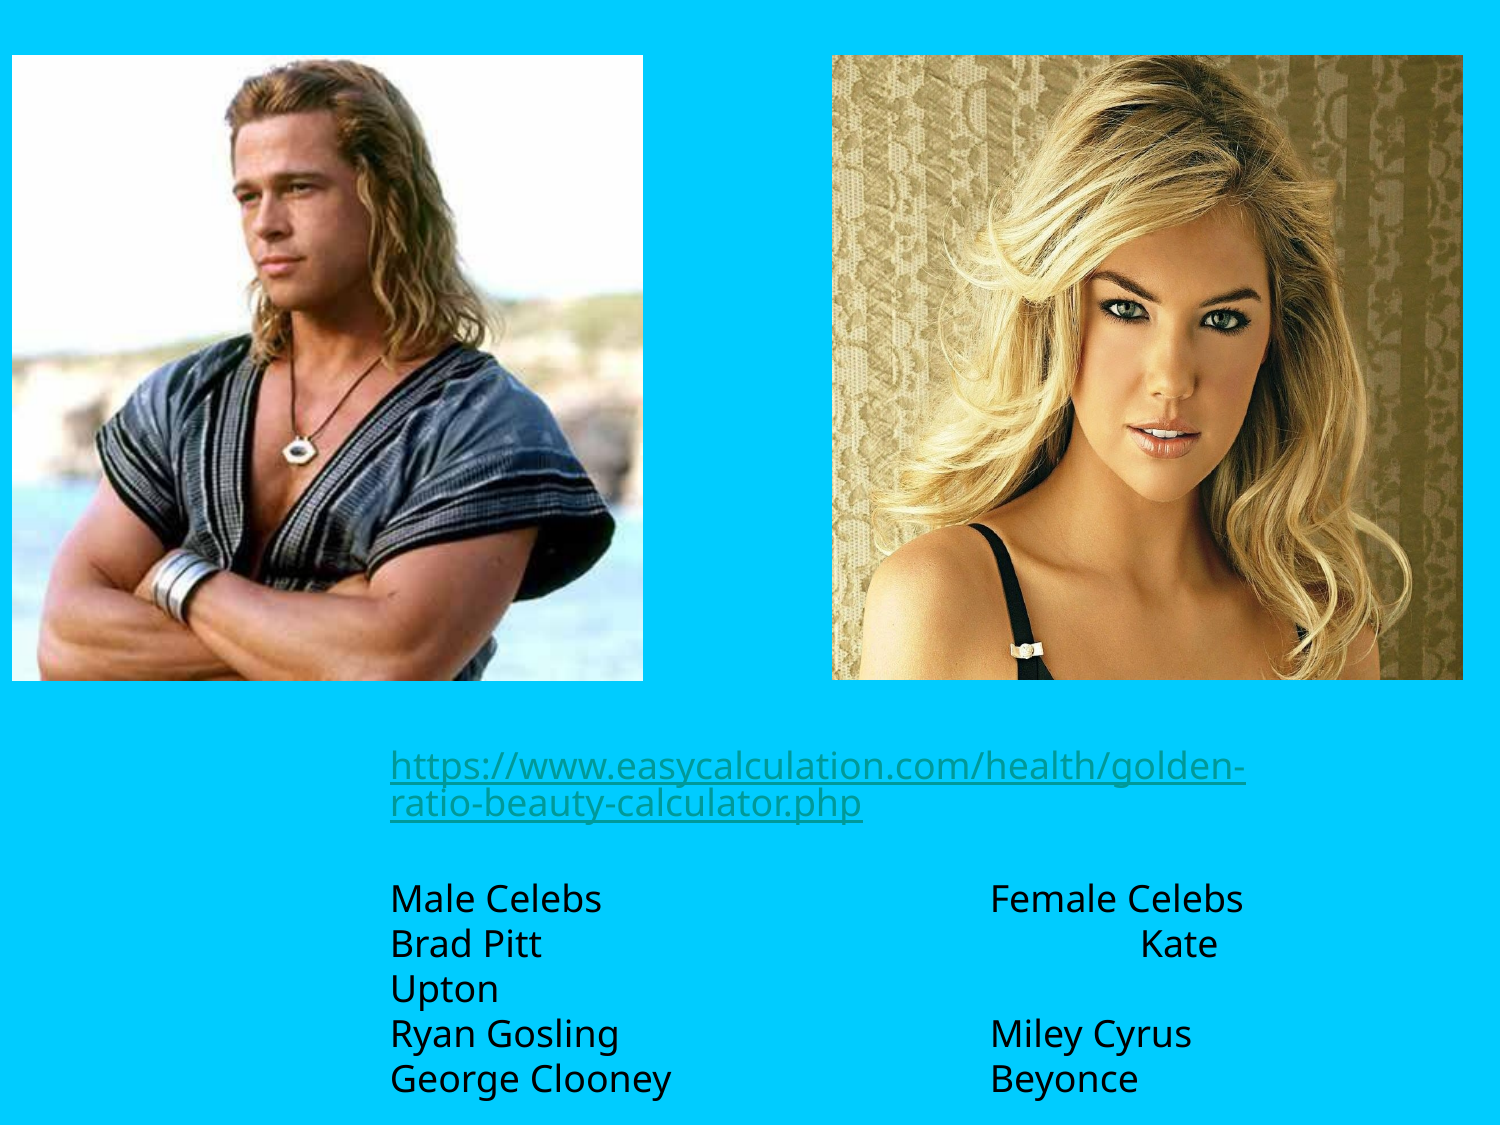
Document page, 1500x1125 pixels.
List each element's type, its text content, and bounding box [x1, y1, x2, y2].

picture [406, 1079, 413, 1090]
picture [833, 56, 1462, 679]
picture [13, 56, 642, 680]
text_box https://www.easycalculation.com/health/golden-ratio-beauty-calculator.php Male Celebs Female Celebs Brad Pitt Kate Upton Ryan Gosling Miley Cyrus George Clooney Beyonce [374, 509, 1275, 1071]
